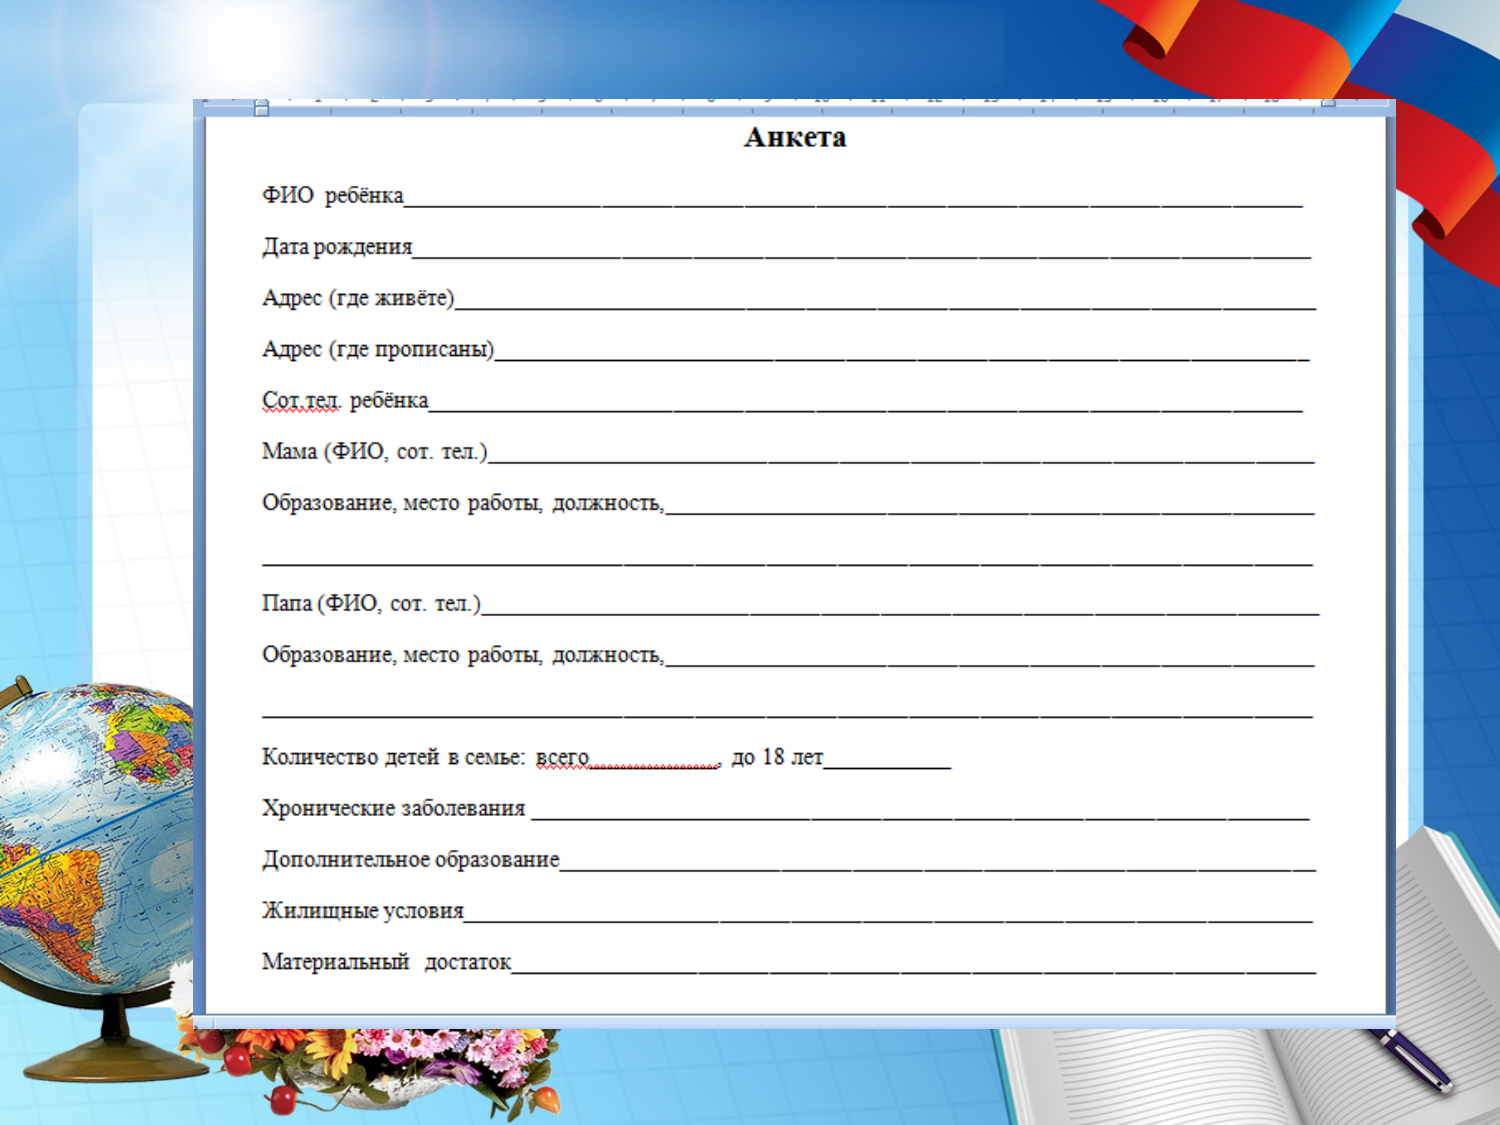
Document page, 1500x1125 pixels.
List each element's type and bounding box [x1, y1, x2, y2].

text_box [187, 99, 1401, 1051]
picture [0, 0, 1500, 1125]
